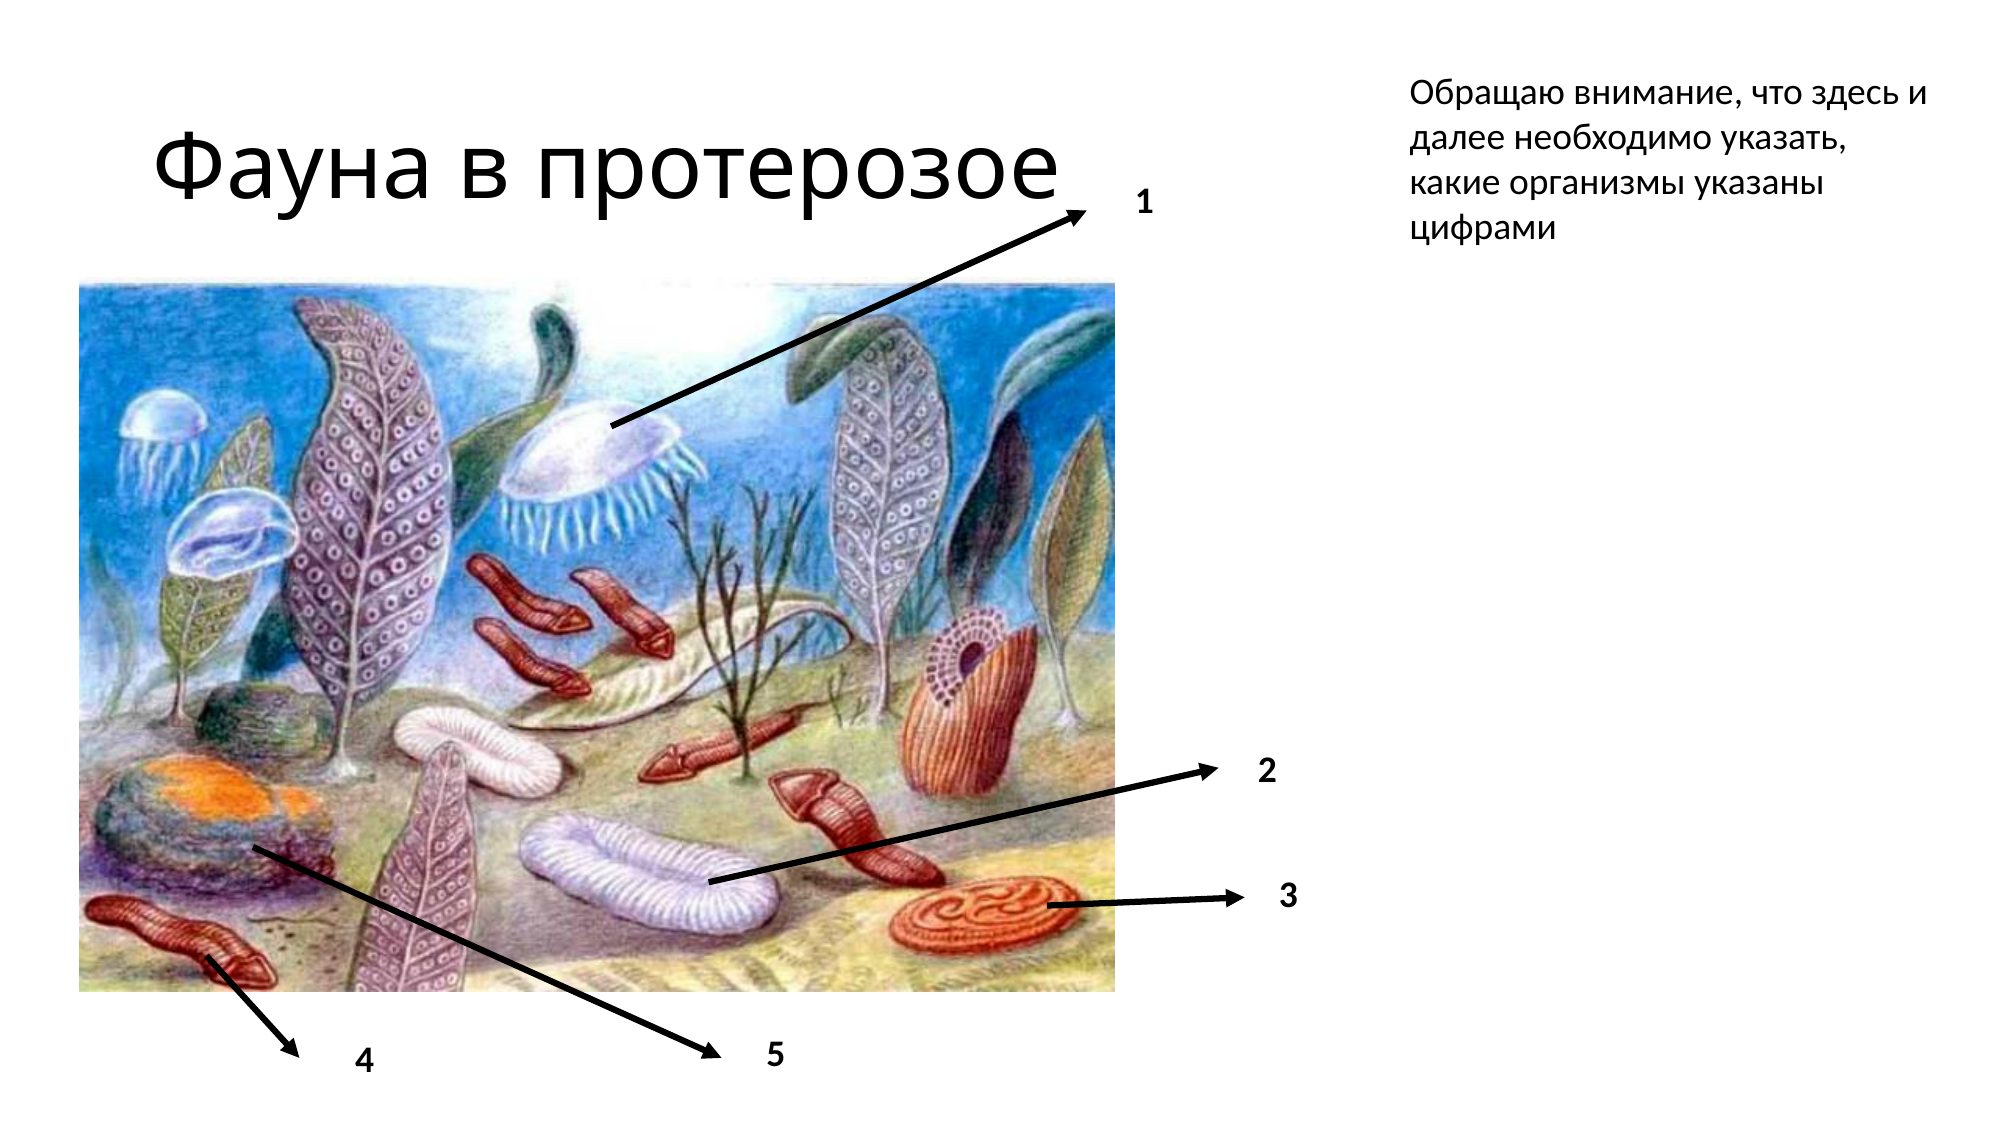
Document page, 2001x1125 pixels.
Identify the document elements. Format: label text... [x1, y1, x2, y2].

text_box 5 [721, 1021, 831, 1082]
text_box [611, 210, 1087, 427]
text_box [1046, 897, 1245, 906]
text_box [252, 846, 722, 1058]
text_box 3 [1239, 862, 1337, 923]
text_box 1 [1095, 168, 1194, 229]
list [79, 277, 1115, 992]
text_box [206, 955, 300, 1058]
text_box Обращаю внимание, что здесь и далее необходимо указать, какие организмы указаны цифрами [1394, 59, 1945, 255]
text_box 2 [1218, 737, 1316, 798]
text_box 4 [316, 1058, 414, 1088]
title Фауна в протерозое [137, 59, 1863, 278]
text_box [708, 767, 1219, 883]
